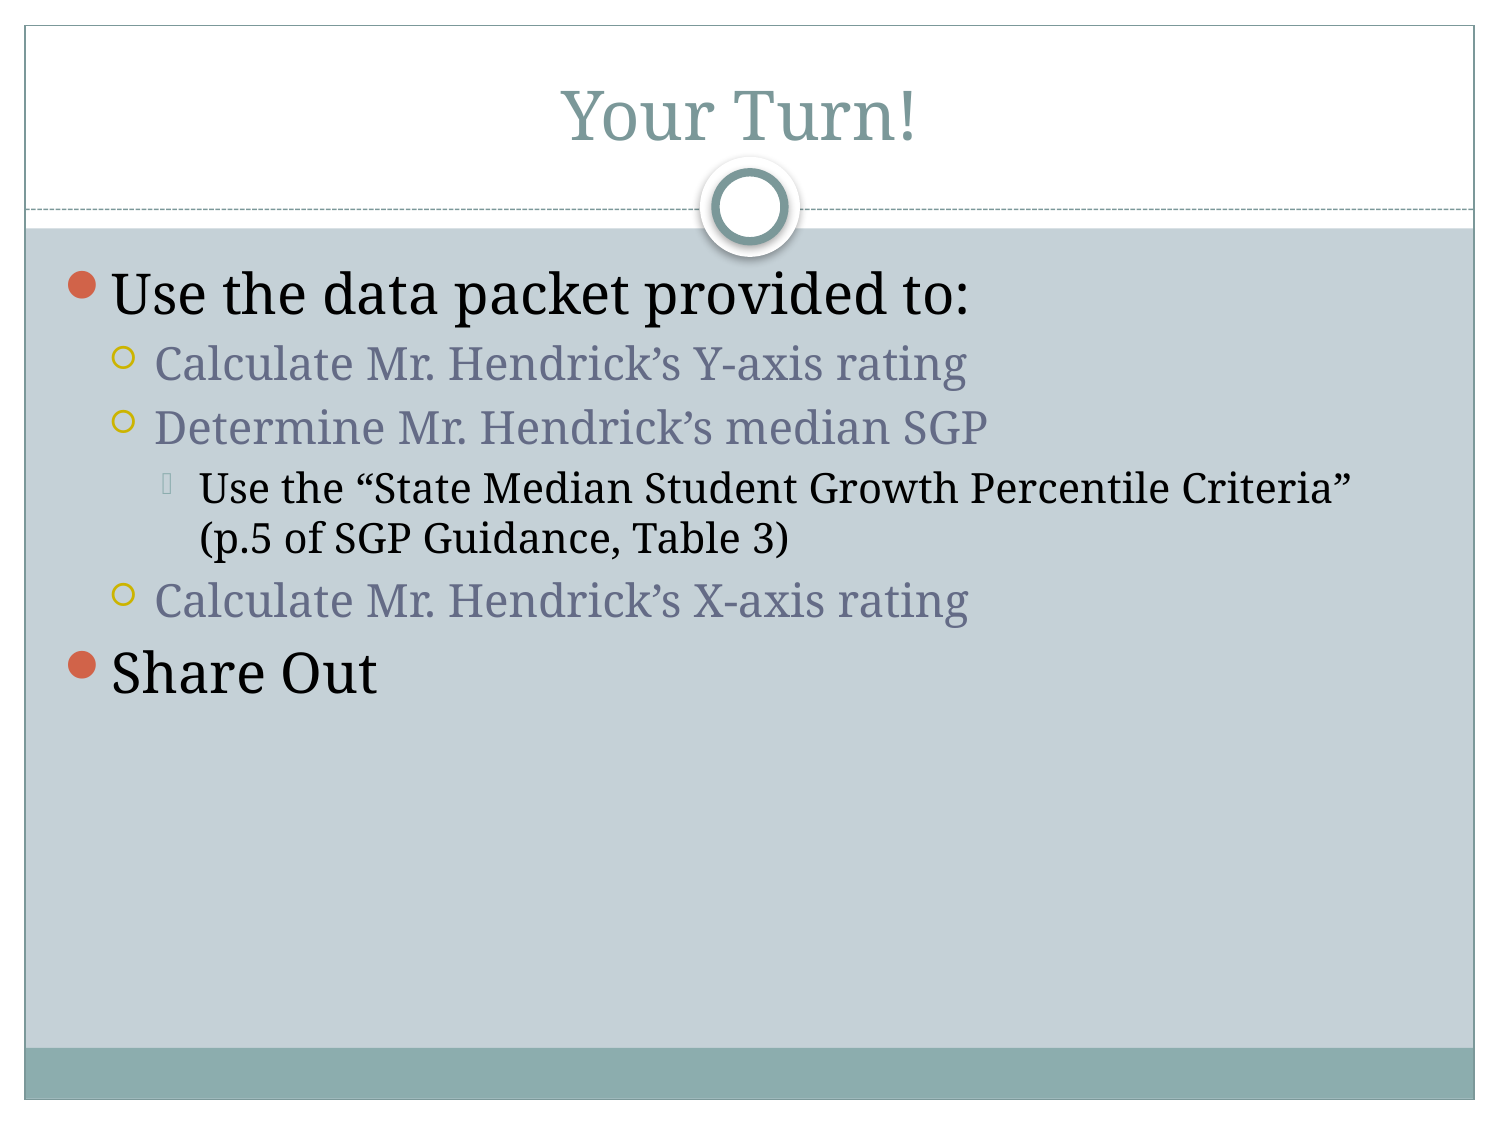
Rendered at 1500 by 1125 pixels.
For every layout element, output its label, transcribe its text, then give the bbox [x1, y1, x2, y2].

list Use the data packet provided to: Calculate Mr. Hendrick’s Y-axis rating Determine Mr. Hendrick’s median SGP Use the “State Median Student Growth Percentile Criteria” (p.5 of SGP Guidance, Table 3) Calculate Mr. Hendrick’s X-axis rating Share Out [49, 250, 1445, 1001]
title Your Turn! [49, 37, 1450, 162]
